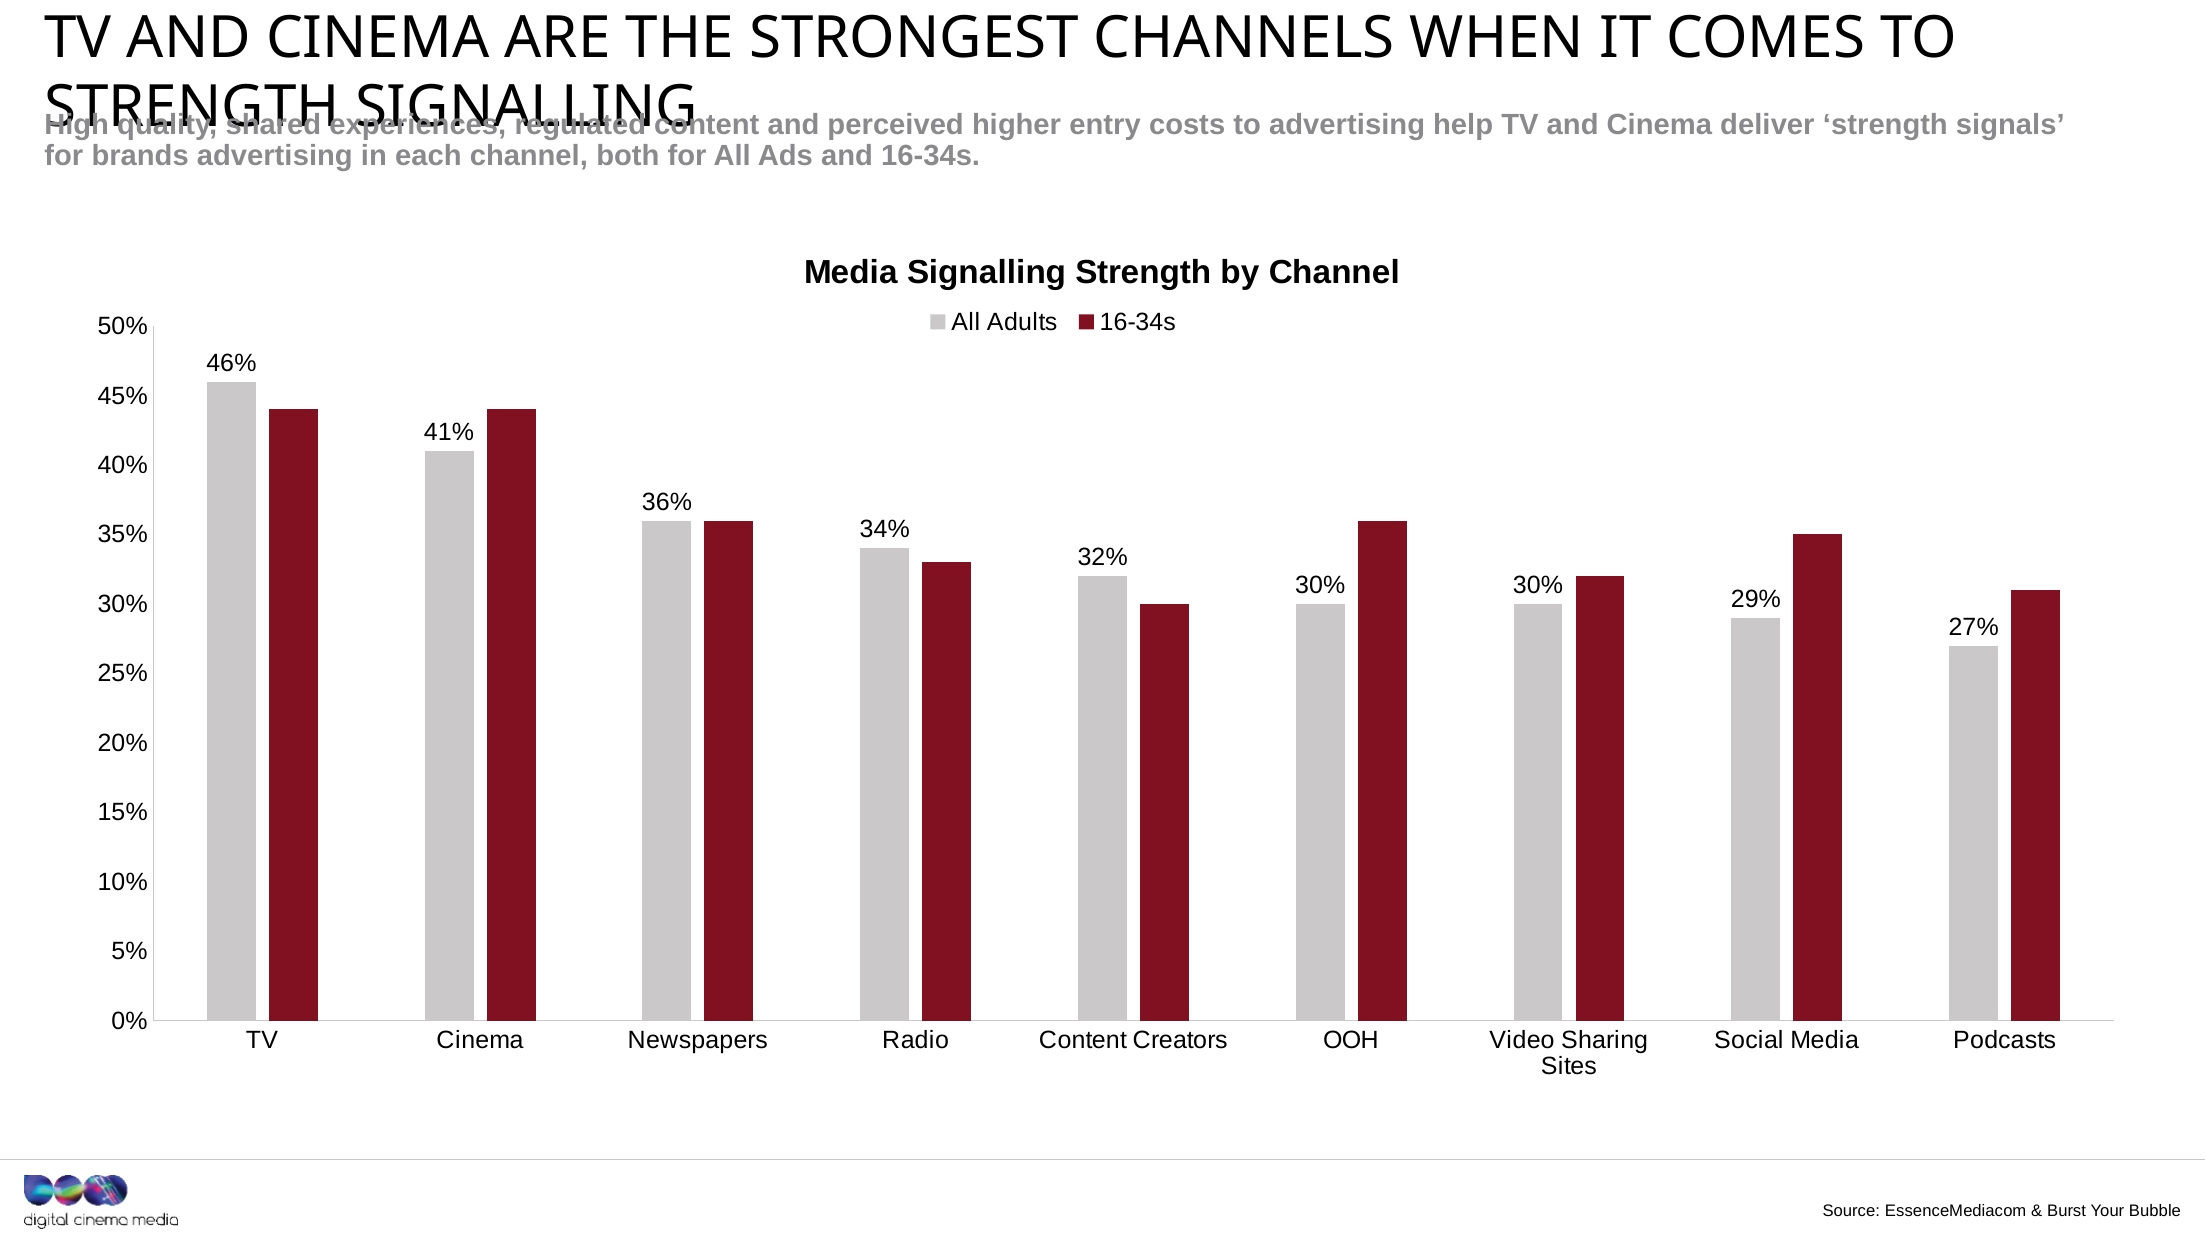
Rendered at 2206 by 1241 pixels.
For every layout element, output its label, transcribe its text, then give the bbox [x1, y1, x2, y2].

list High quality, shared experiences, regulated content and perceived higher entry costs to advertising help TV and Cinema deliver ‘strength signals’ for brands advertising in each channel, both for All Ads and 16-34s. [44, 108, 2083, 181]
title Tv and cinema are the strongest channels when it comes to strength signalling [44, 44, 2081, 93]
chart [68, 217, 2137, 1132]
picture [24, 1175, 178, 1229]
list Source: EssenceMediacom & Burst Your Bubble [1670, 1189, 2182, 1210]
